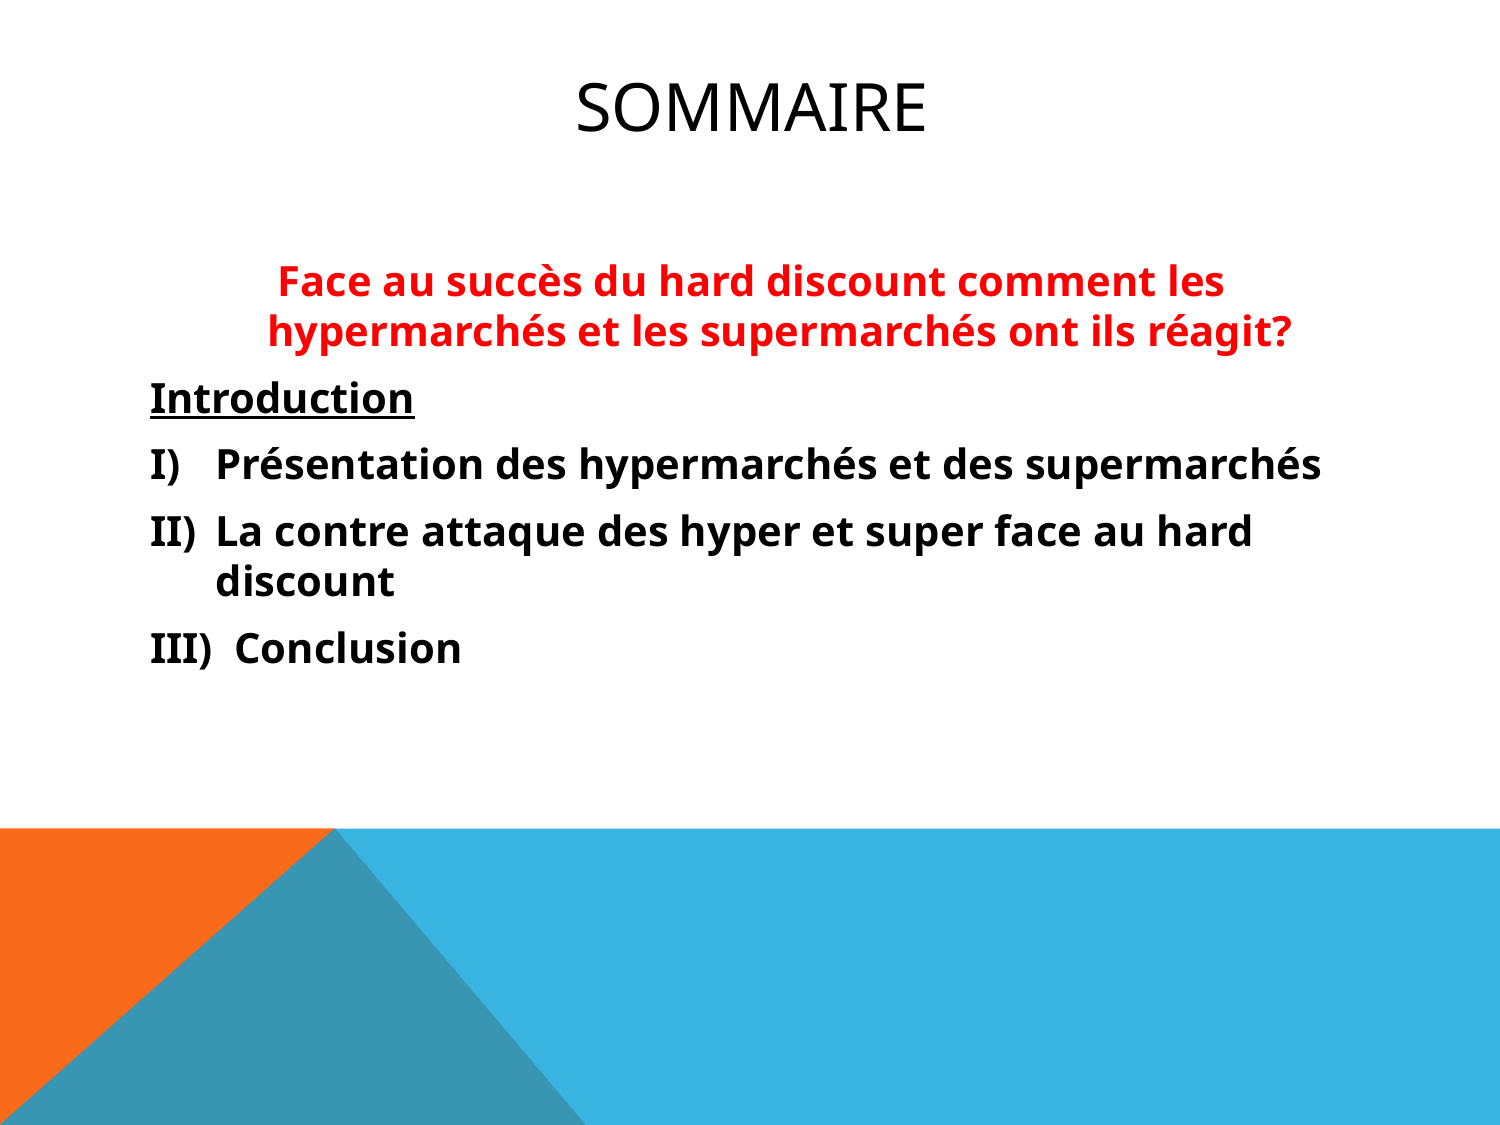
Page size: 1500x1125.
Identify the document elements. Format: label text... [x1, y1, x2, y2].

title Sommaire [135, 60, 1369, 150]
list Face au succès du hard discount comment les hypermarchés et les supermarchés ont ils réagit? Introduction Présentation des hypermarchés et des supermarchés La contre attaque des hyper et super face au hard discount III) Conclusion [135, 180, 1369, 768]
